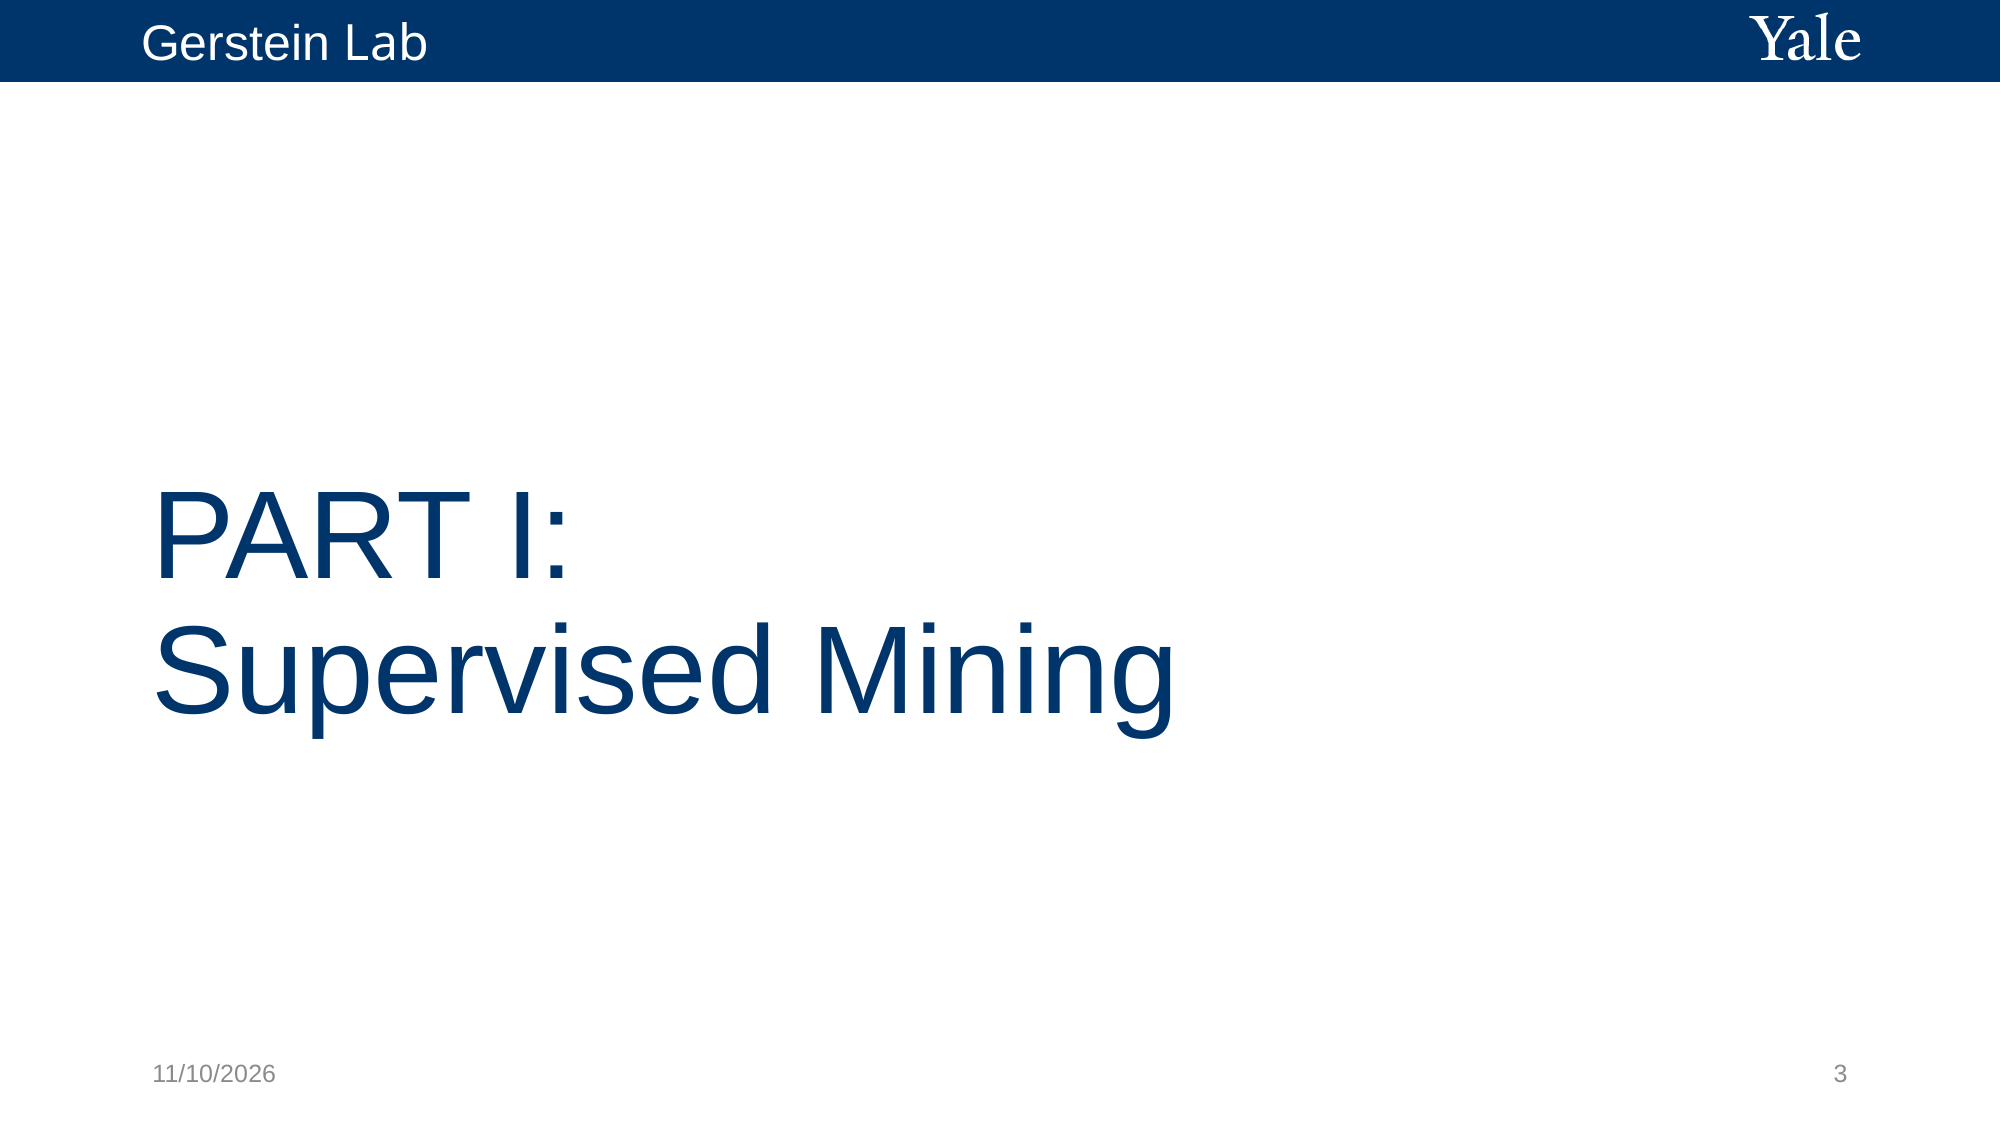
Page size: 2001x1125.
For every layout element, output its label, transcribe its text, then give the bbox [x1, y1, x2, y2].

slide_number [137, 1042, 588, 1103]
picture [1749, 0, 1863, 93]
title PART I: Supervised Mining [136, 280, 1862, 749]
slide_number 3 [1412, 1042, 1863, 1103]
